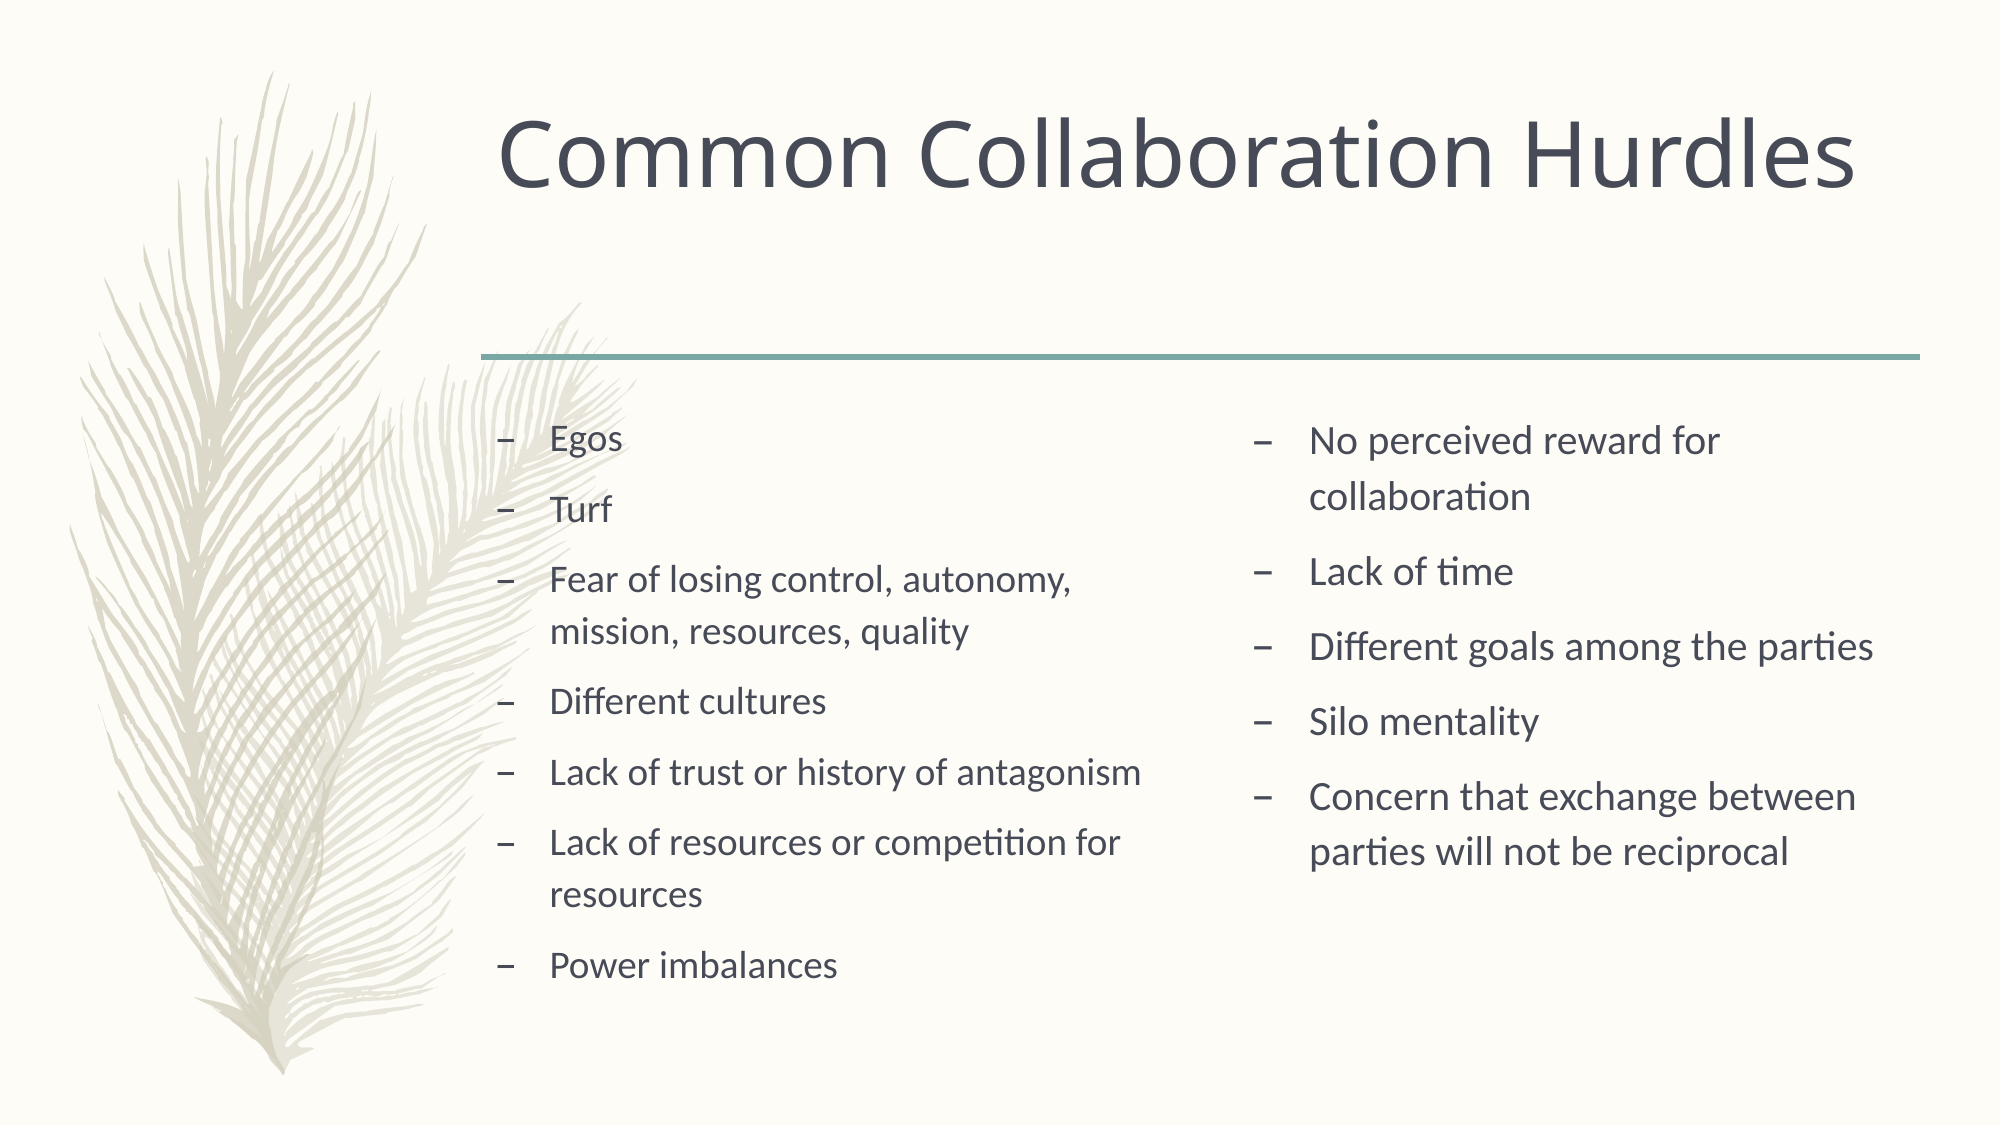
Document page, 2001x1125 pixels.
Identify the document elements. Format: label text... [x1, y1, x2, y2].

list No perceived reward for collaboration Lack of time Different goals among the parties Silo mentality Concern that exchange between parties will not be reciprocal [1237, 399, 1920, 1000]
list Egos Turf Fear of losing control, autonomy, mission, resources, quality Different cultures Lack of trust or history of antagonism Lack of resources or competition for resources Power imbalances [481, 399, 1164, 1000]
title Common Collaboration Hurdles [481, 93, 1920, 350]
